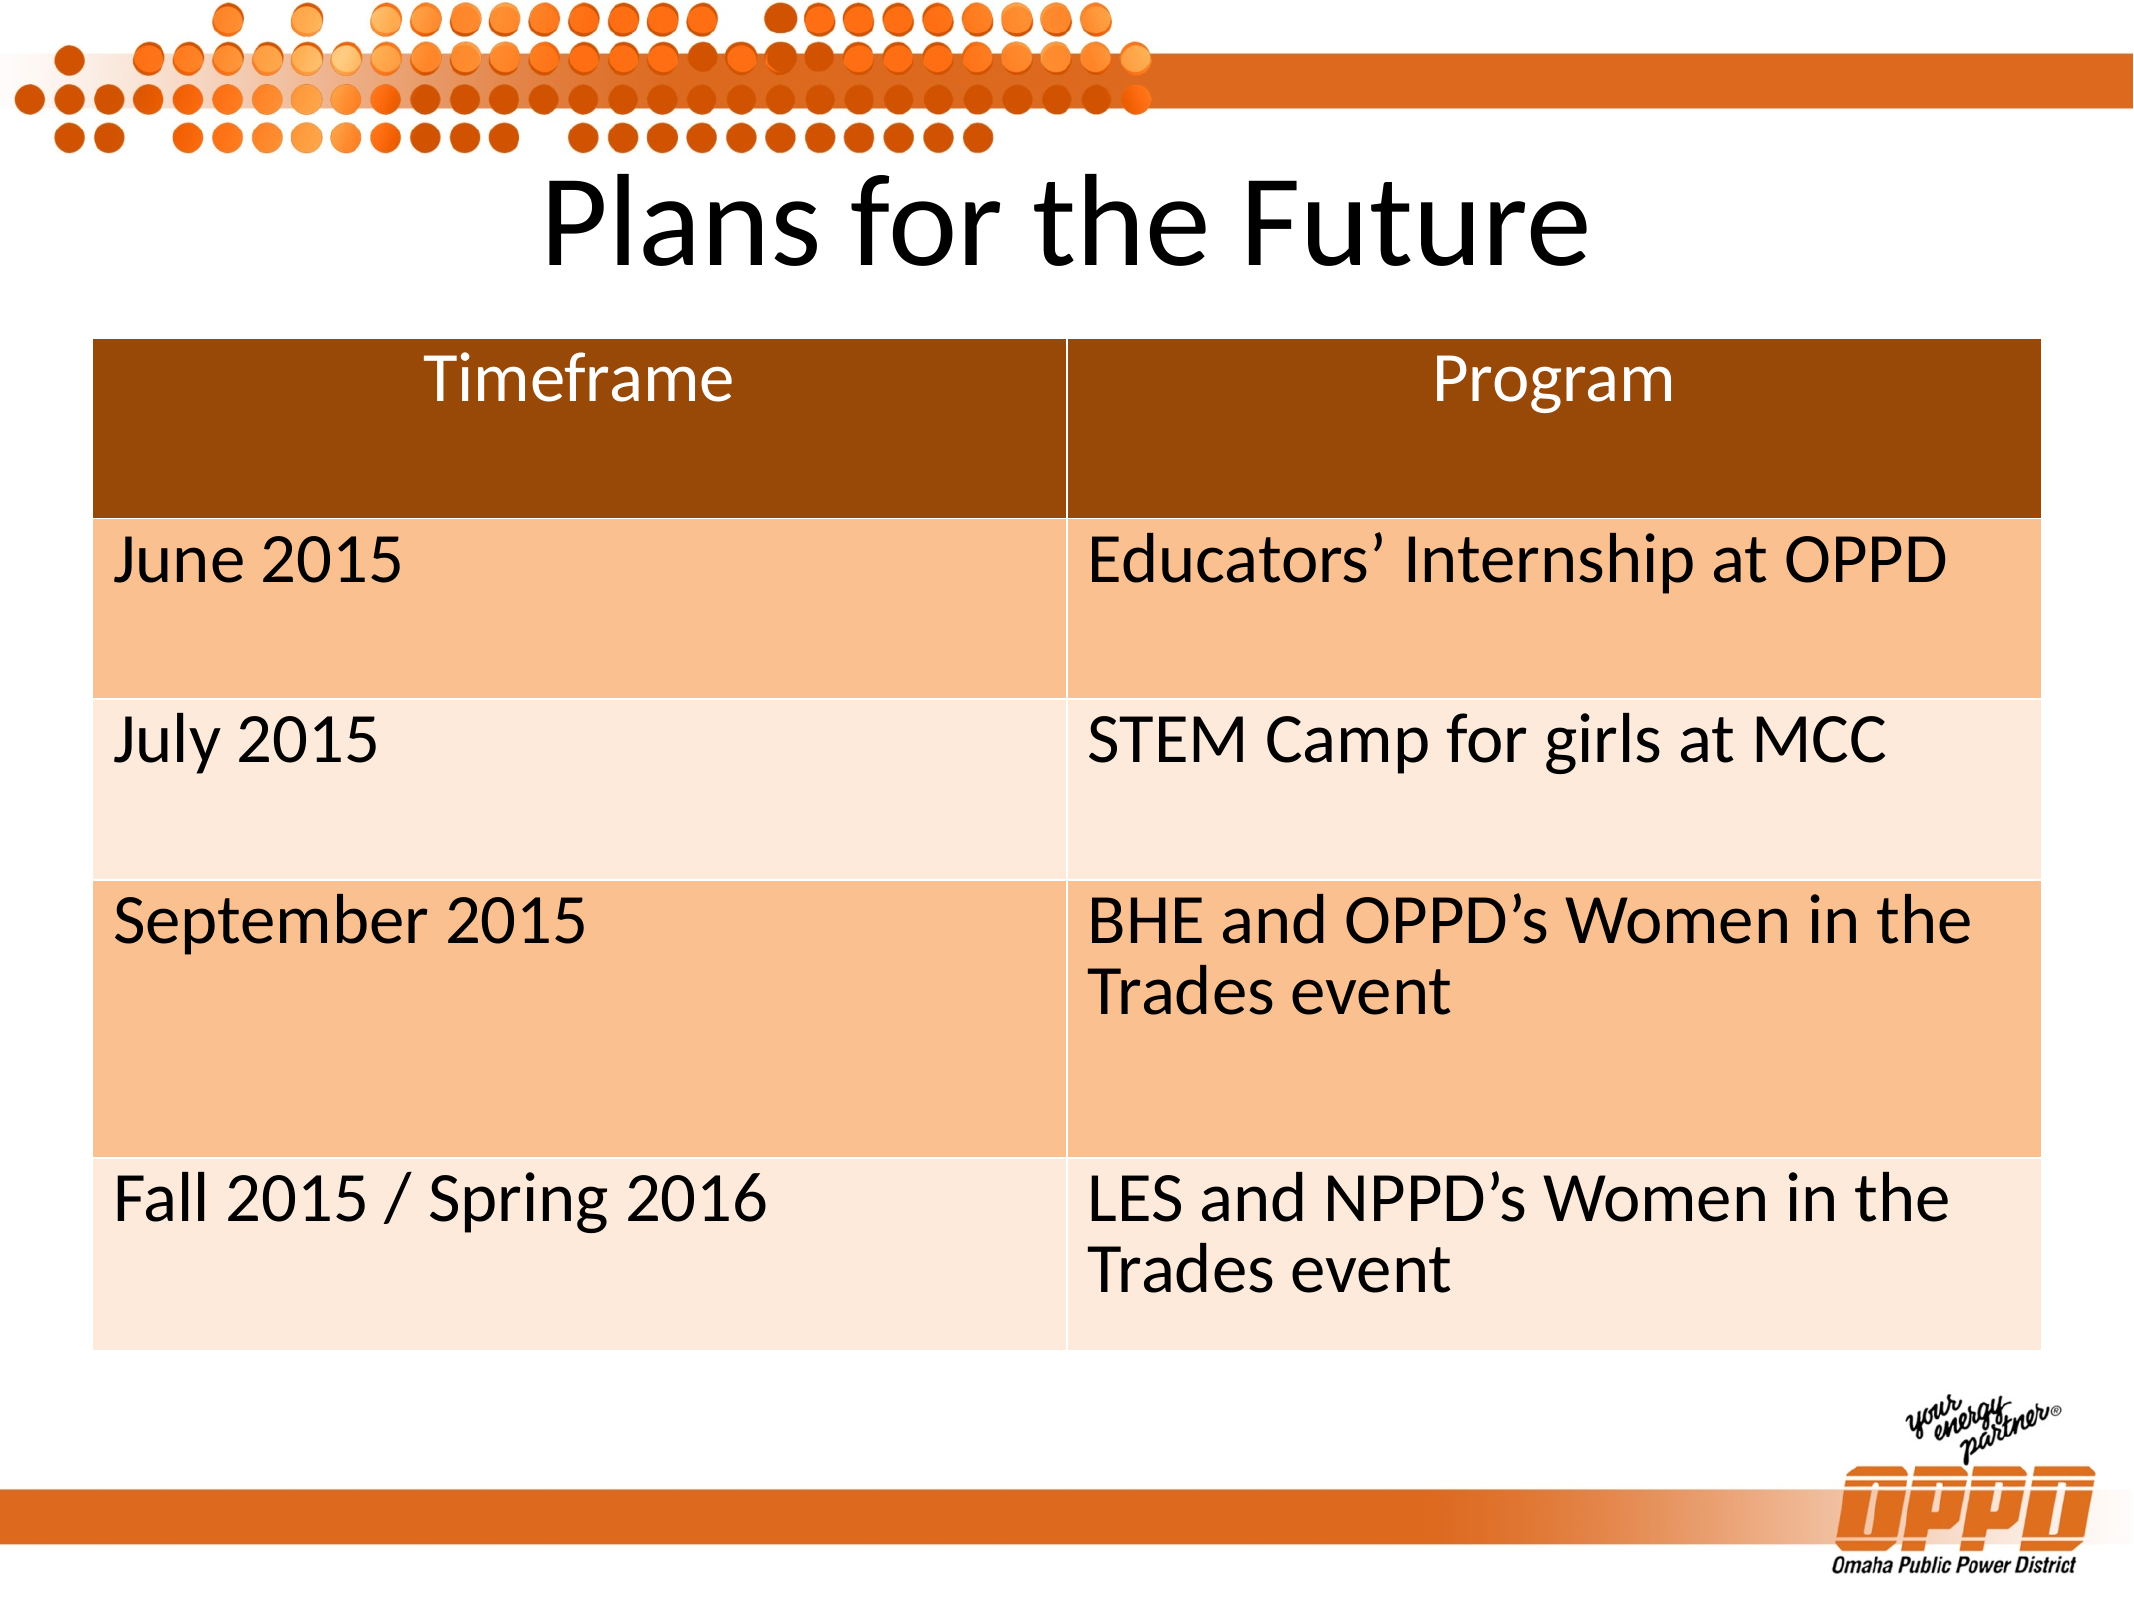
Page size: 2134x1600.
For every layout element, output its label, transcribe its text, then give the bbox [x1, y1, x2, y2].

table_header Program [1068, 339, 2041, 518]
table_cell June 2015 [93, 519, 1066, 698]
table_cell LES and NPPD’s Women in the Trades event [1068, 1159, 2041, 1350]
table_cell Fall 2015 / Spring 2016 [93, 1159, 1066, 1350]
table_cell July 2015 [93, 700, 1066, 879]
table_cell BHE and OPPD’s Women in the Trades event [1068, 881, 2041, 1157]
title Plans for the Future [106, 88, 2027, 337]
table_cell September 2015 [93, 881, 1066, 1157]
picture [0, 0, 2133, 1600]
table_cell STEM Camp for girls at MCC [1068, 700, 2041, 879]
table_header Timeframe [93, 339, 1066, 518]
table_cell Educators’ Internship at OPPD [1068, 519, 2041, 698]
